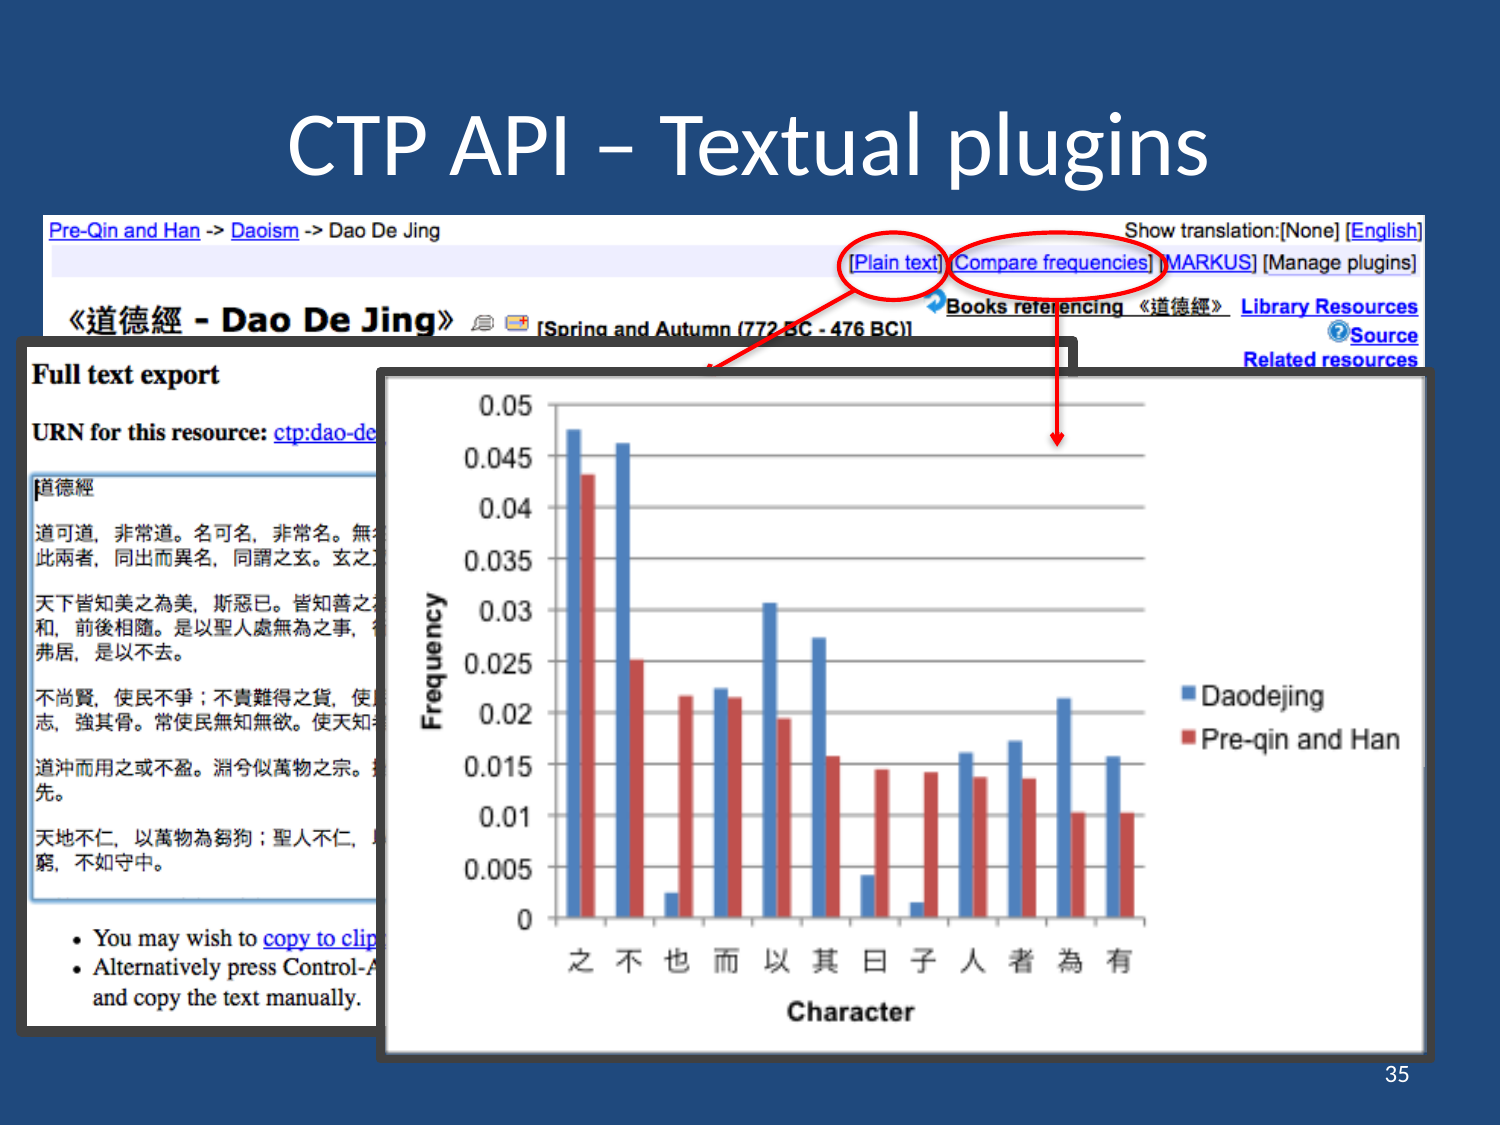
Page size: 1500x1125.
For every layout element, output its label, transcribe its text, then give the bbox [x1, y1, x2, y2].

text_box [26, 232, 382, 1027]
picture [43, 215, 1426, 232]
title CTP API – Textual plugins [75, 45, 1425, 215]
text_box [384, 232, 1428, 1056]
slide_number 35 [1074, 1065, 1425, 1103]
